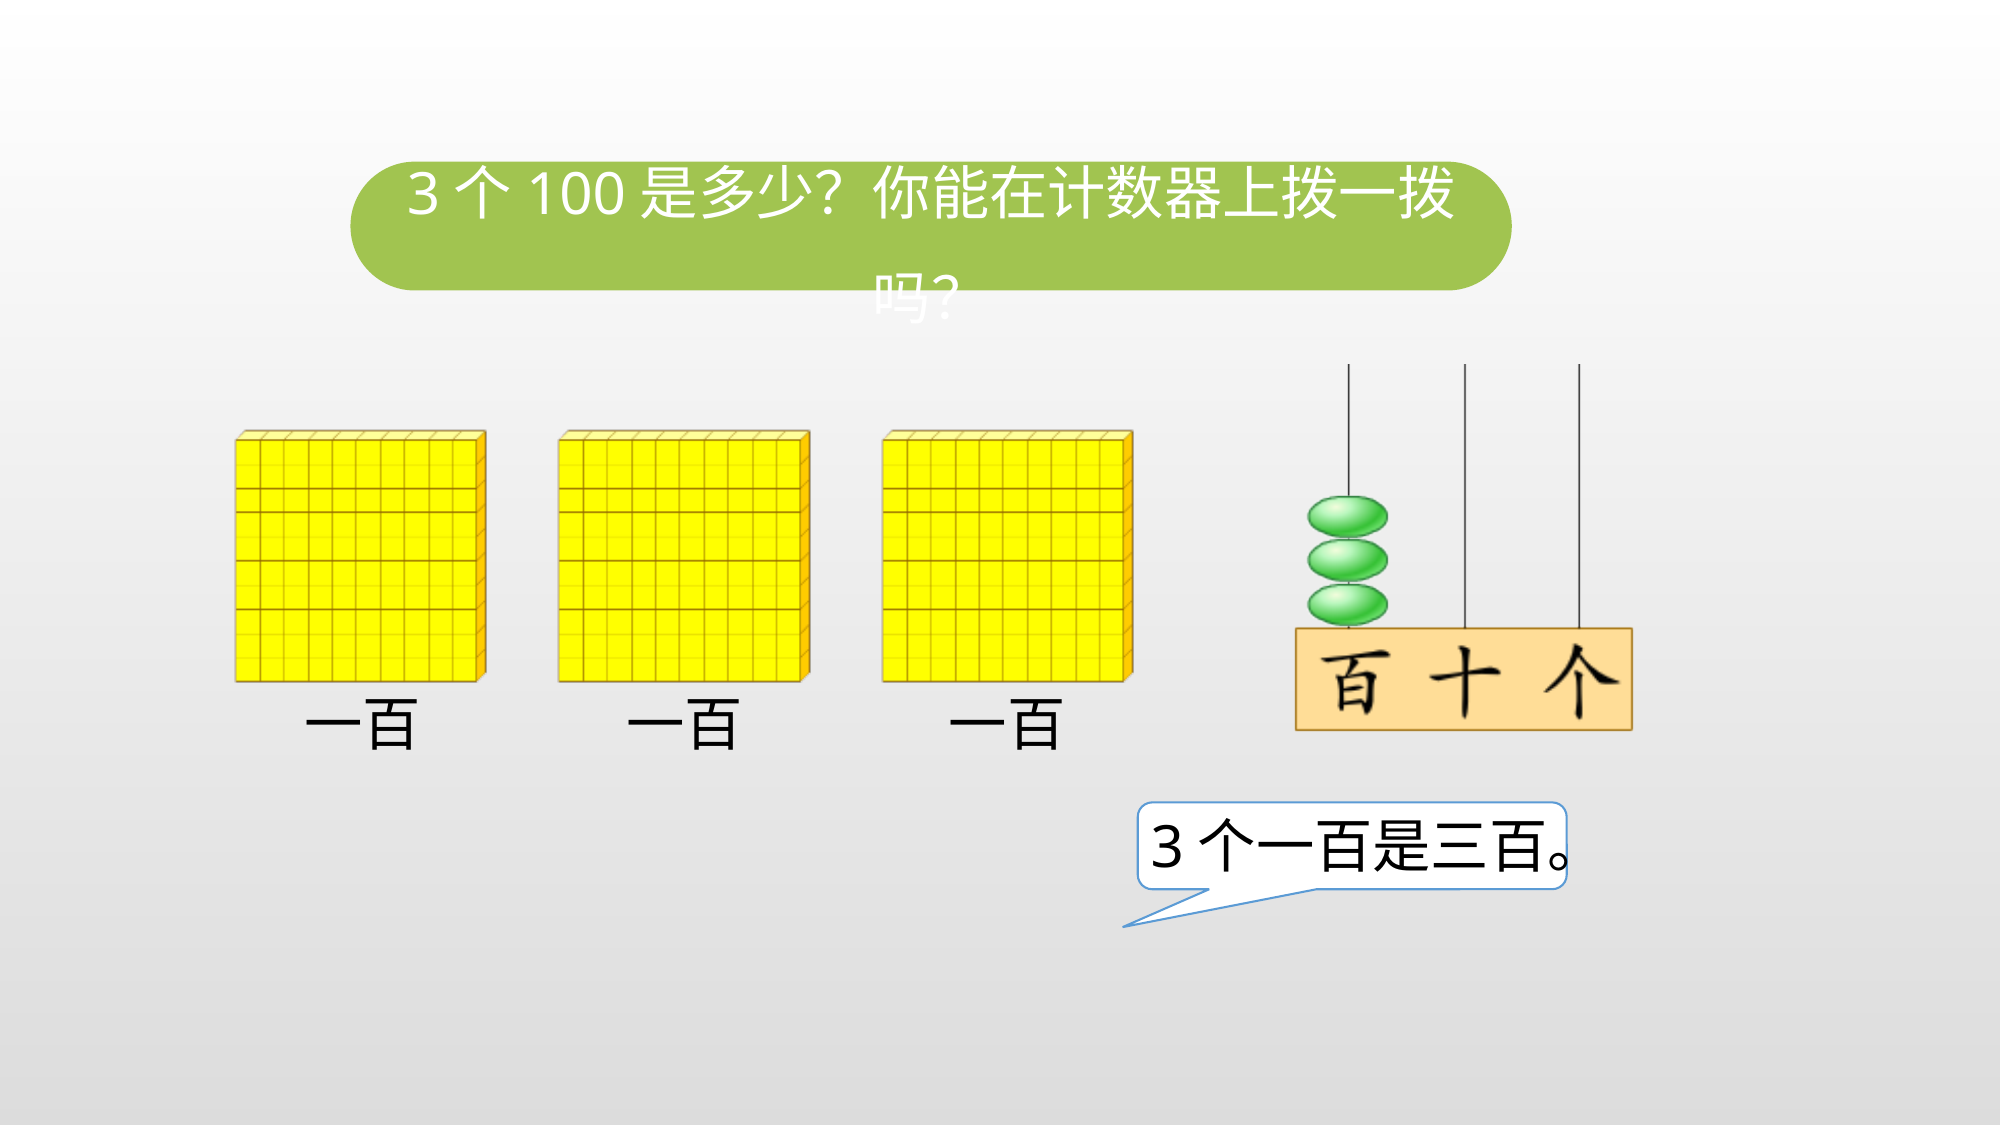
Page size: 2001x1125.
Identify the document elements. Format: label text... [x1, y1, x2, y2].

text_box 一百 [611, 692, 758, 765]
picture [1283, 364, 1646, 740]
text_box 一百 [289, 692, 436, 765]
text_box 3个100是多少？你能在计数器上拨一拨吗？ [349, 160, 1513, 292]
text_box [1135, 802, 1567, 892]
picture [873, 427, 1143, 692]
picture [550, 427, 820, 692]
text_box 一百 [934, 692, 1081, 765]
picture [227, 427, 496, 692]
